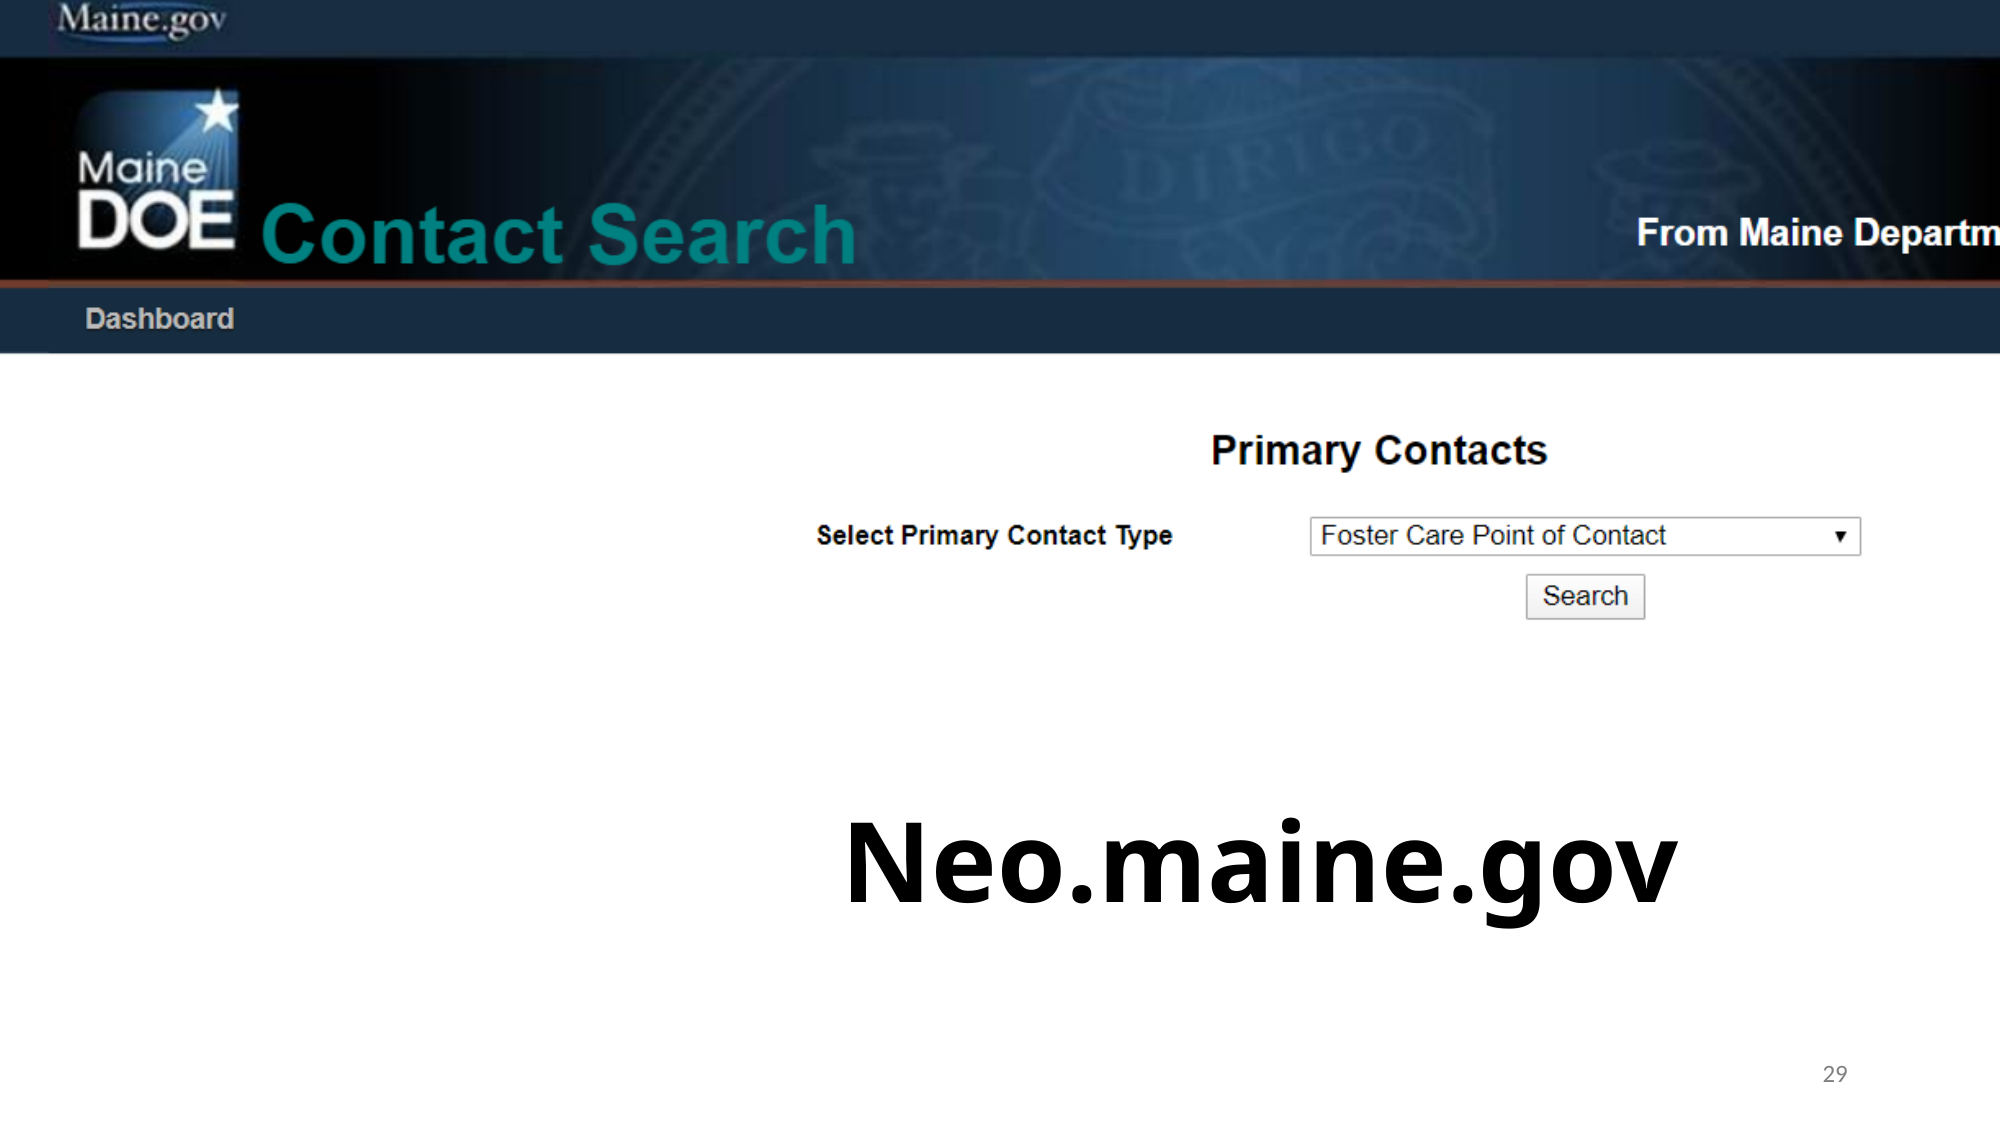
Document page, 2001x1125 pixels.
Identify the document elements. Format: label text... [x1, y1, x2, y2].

title Neo.maine.gov [826, 741, 2000, 993]
slide_number 29 [1412, 1042, 1863, 1103]
picture [0, 0, 2000, 656]
